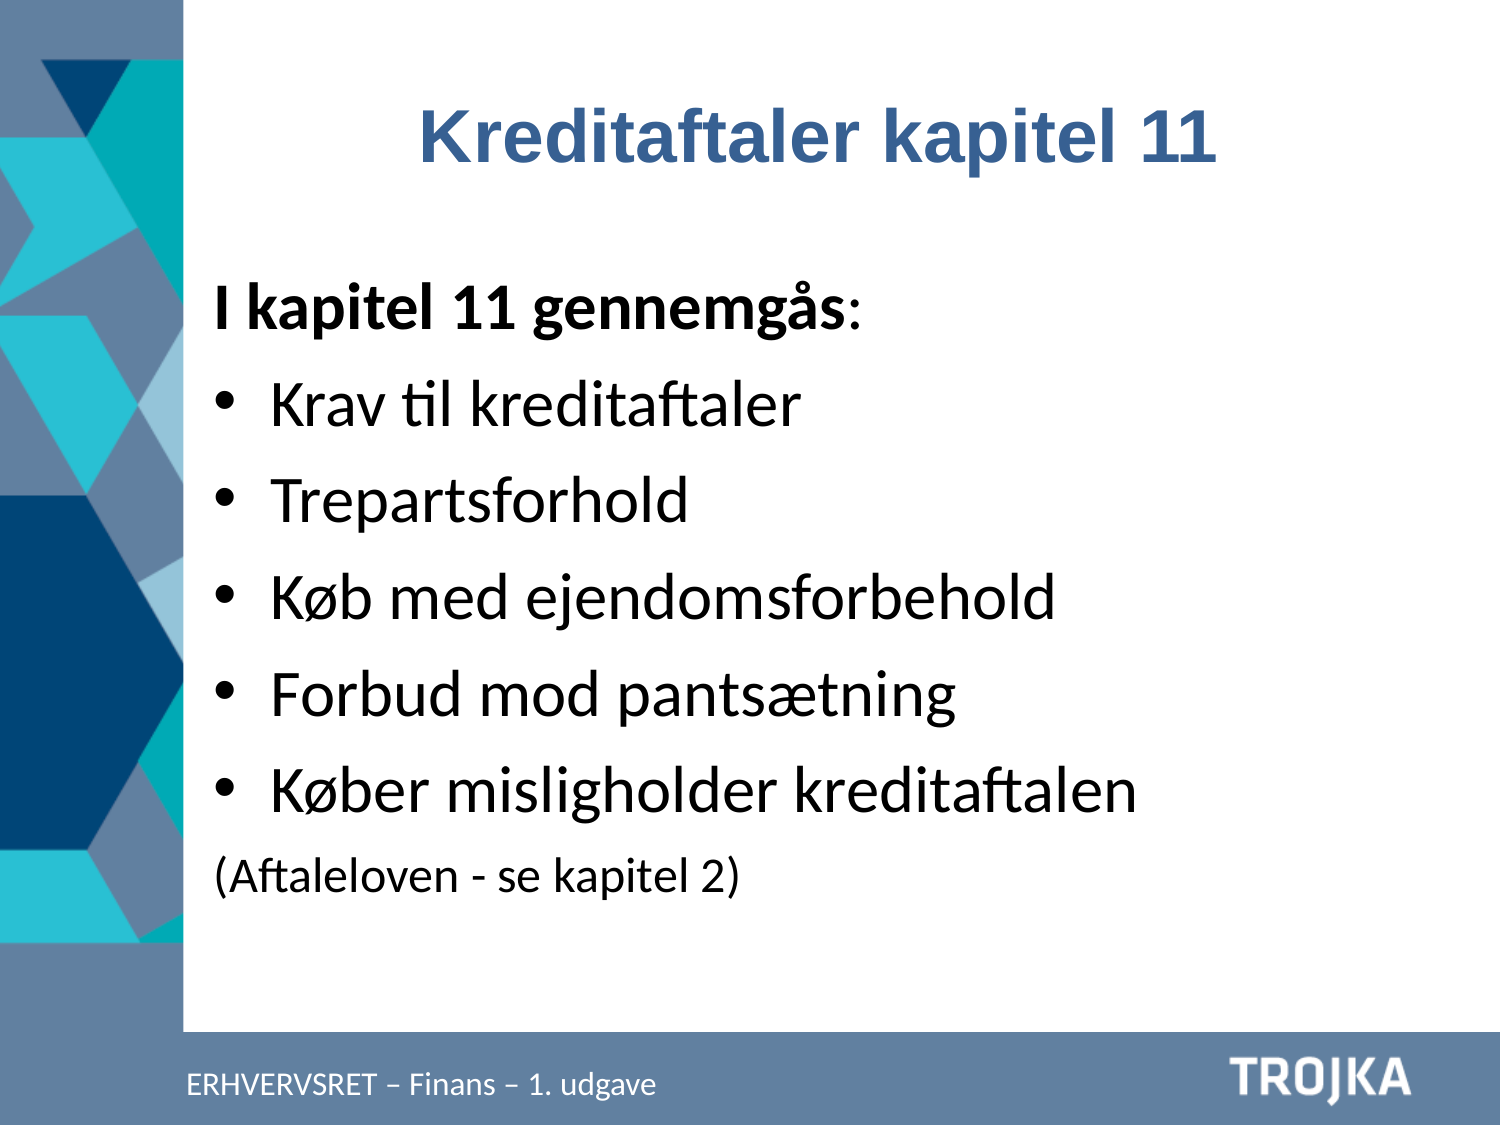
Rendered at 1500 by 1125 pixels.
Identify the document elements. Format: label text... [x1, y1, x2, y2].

text_box Kreditaftaler kapitel 11 [144, 79, 1495, 268]
list I kapitel 11 gennemgås: Krav til kreditaftaler Trepartsforhold Køb med ejendomsforbehold Forbud mod pantsætning Køber misligholder kreditaftalen (Aftaleloven - se kapitel 2) [198, 255, 1500, 998]
picture [0, 0, 1500, 1125]
